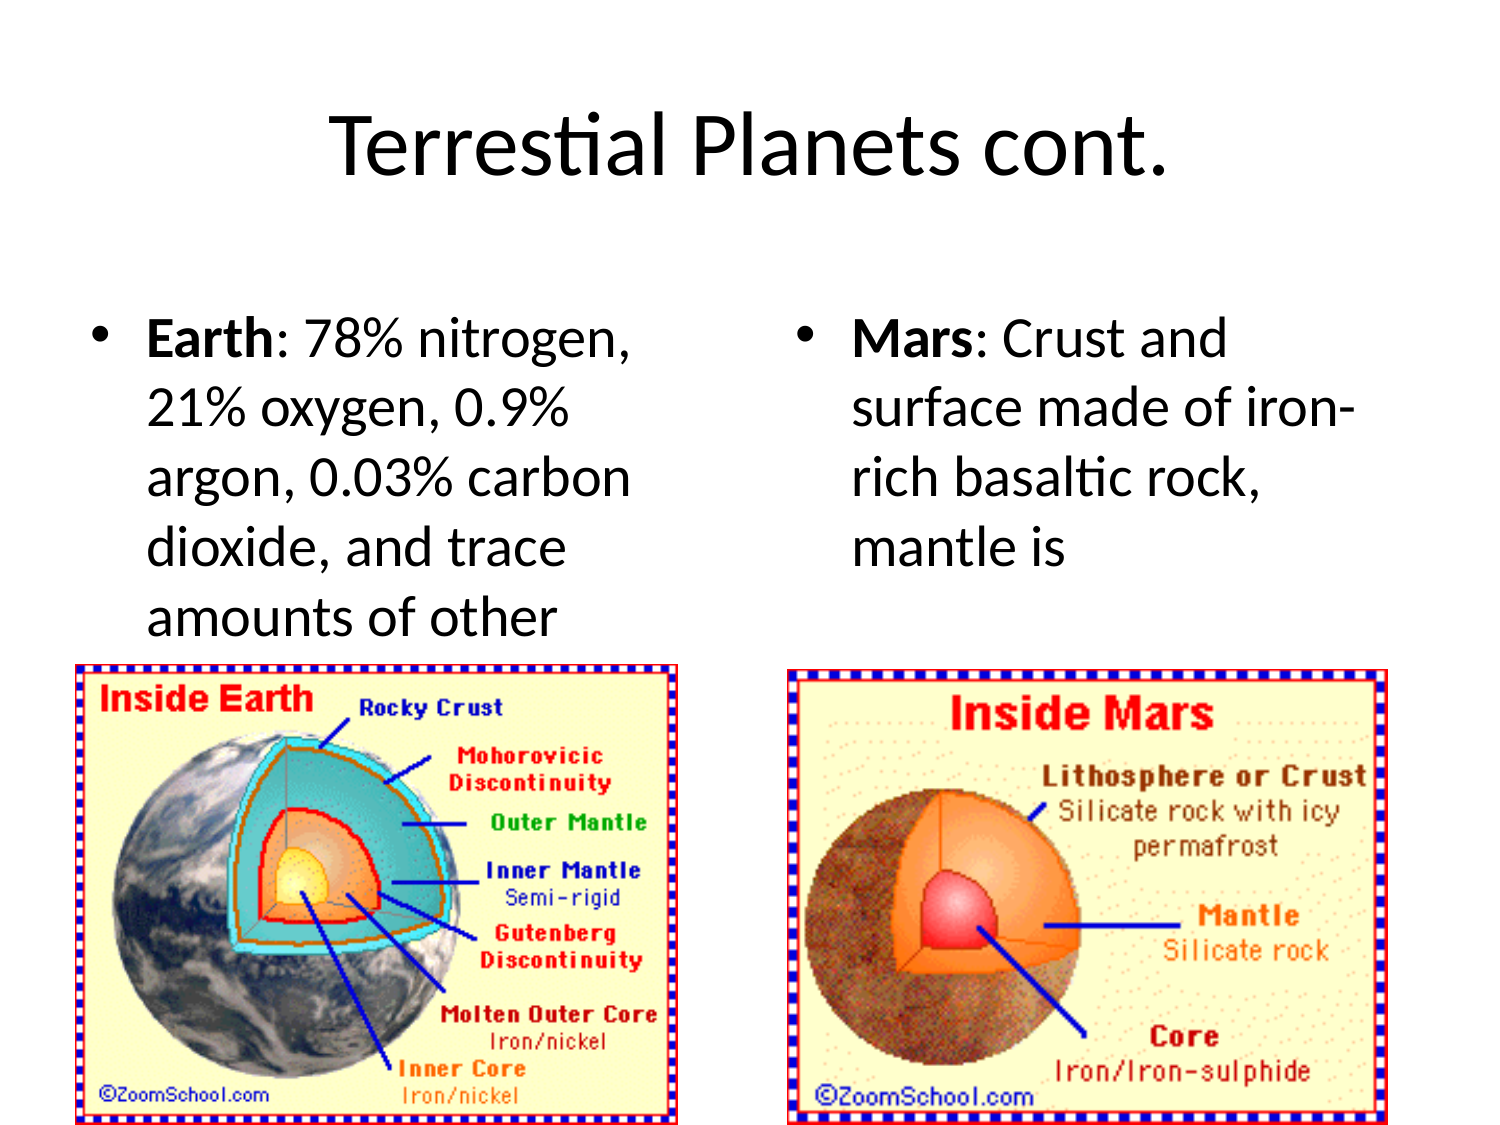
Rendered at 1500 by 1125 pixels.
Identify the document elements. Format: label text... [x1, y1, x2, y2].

list Mars: Crust and surface made of iron-rich basaltic rock, mantle is [779, 291, 1425, 927]
picture [74, 664, 678, 1125]
picture [787, 669, 1388, 1125]
list Earth: 78% nitrogen, 21% oxygen, 0.9% argon, 0.03% carbon dioxide, and trace amounts of other gases. [75, 291, 721, 927]
title Terrestial Planets cont. [75, 45, 1425, 233]
